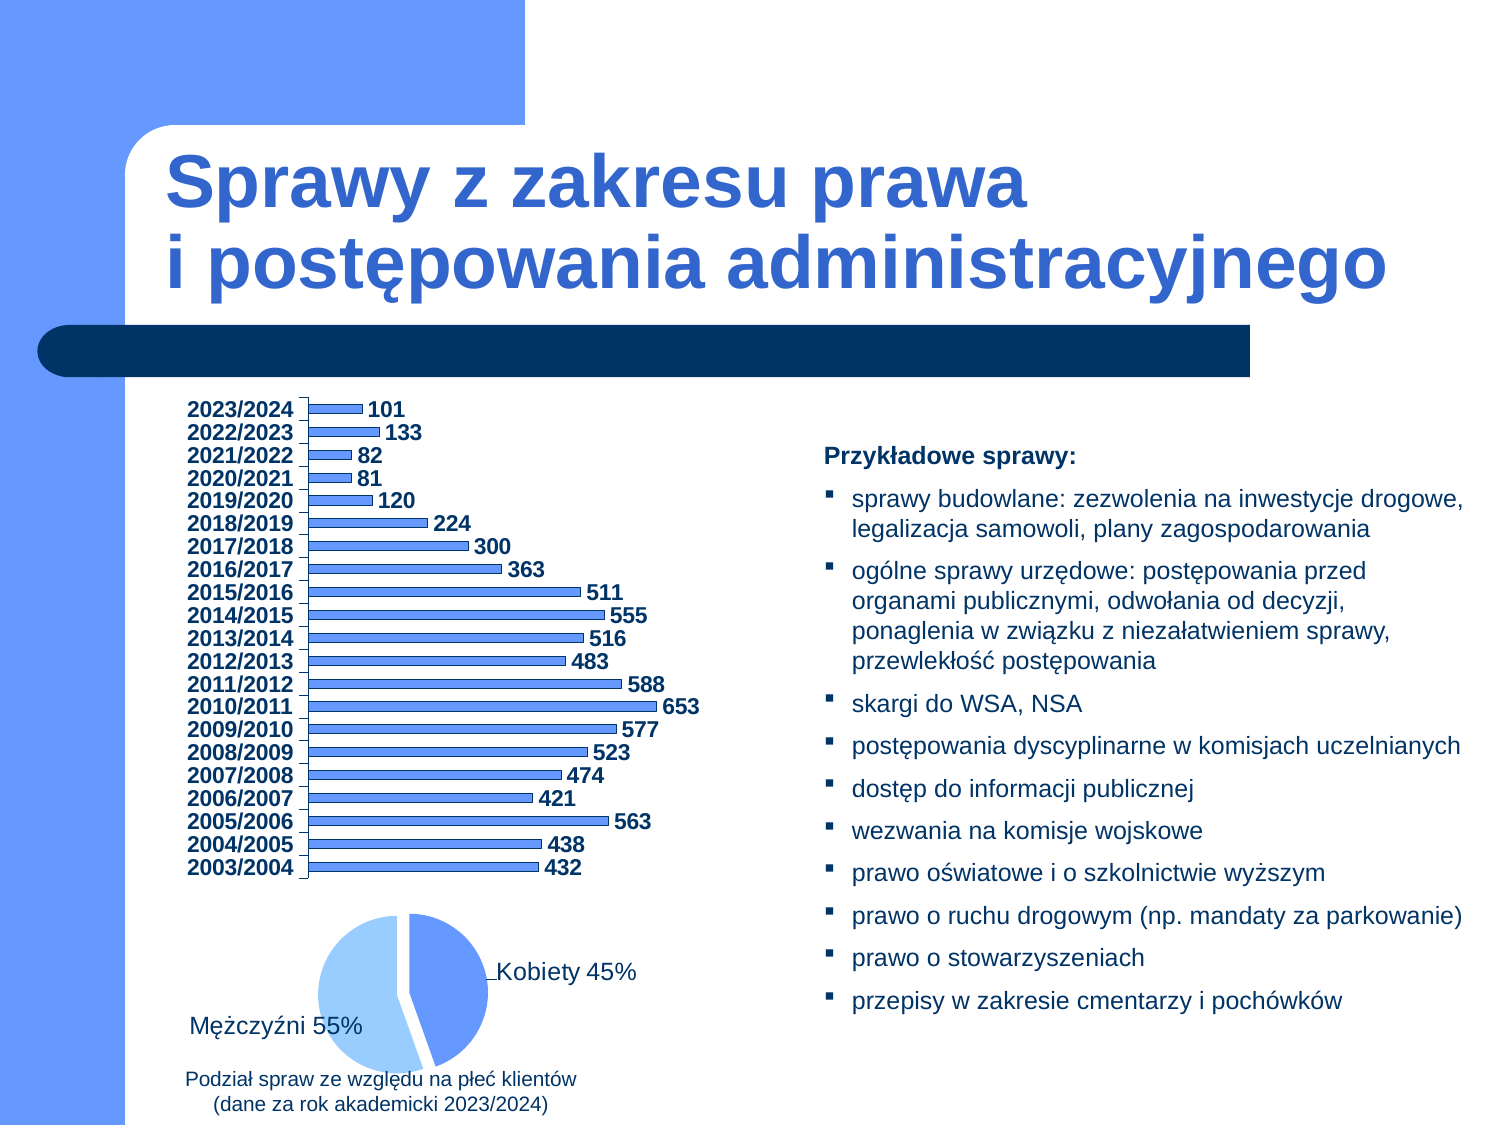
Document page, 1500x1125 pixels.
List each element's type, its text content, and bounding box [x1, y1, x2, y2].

text_box Przykładowe sprawy: sprawy budowlane: zezwolenia na inwestycje drogowe, legalizacja samowoli, plany zagospodarowania ogólne sprawy urzędowe: postępowania przed organami publicznymi, odwołania od decyzji, ponaglenia w związku z niezałatwieniem sprawy, przewlekłość postępowania skargi do WSA, NSA postępowania dyscyplinarne w komisjach uczelnianych dostęp do informacji publicznej wezwania na komisje wojskowe prawo oświatowe i o szkolnictwie wyższym prawo o ruchu drogowym (np. mandaty za parkowanie) prawo o stowarzyszeniach przepisy w zakresie cmentarzy i pochówków [809, 432, 1483, 1022]
title Sprawy z zakresu prawa i postępowania administracyjnego [149, 124, 1463, 313]
chart [61, 353, 774, 1083]
text_box Podział spraw ze względu na płeć klientów (dane za rok akademicki 2023/2024) [147, 1091, 614, 1124]
